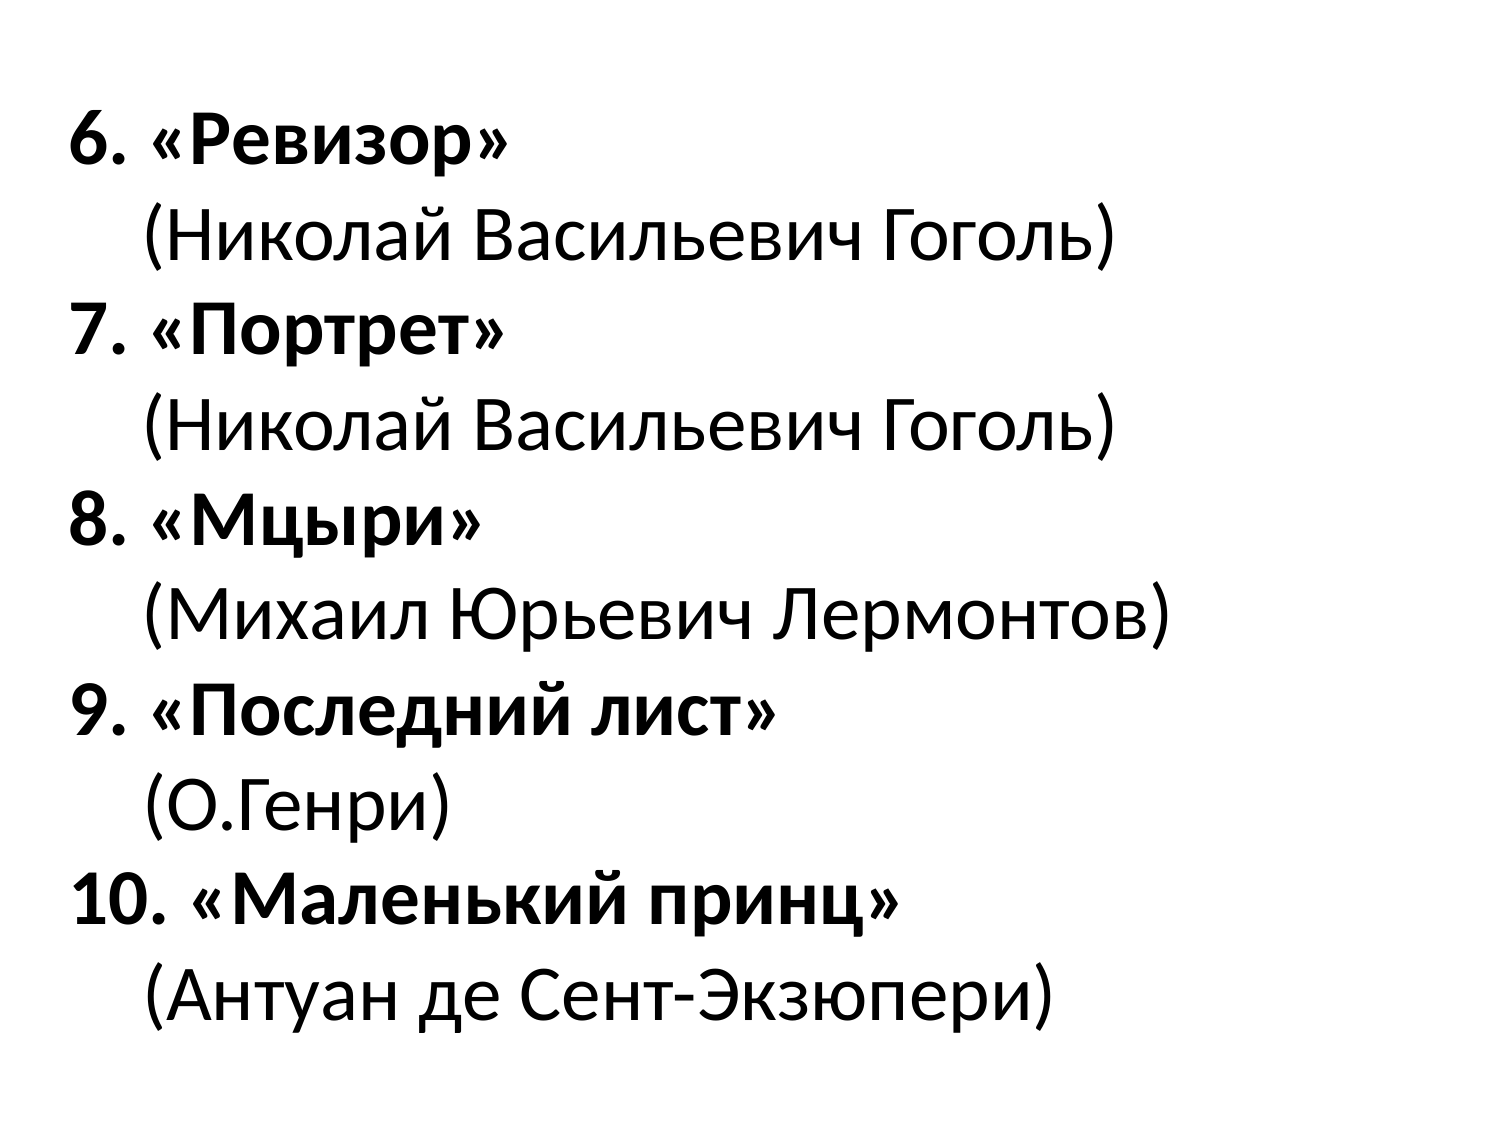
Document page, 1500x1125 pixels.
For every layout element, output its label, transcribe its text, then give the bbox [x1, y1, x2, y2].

subtitle 6. «Ревизор» (Николай Васильевич Гоголь) 7. «Портрет» (Николай Васильевич Гоголь) 8. «Мцыри» (Михаил Юрьевич Лермонтов) 9. «Последний лист» (О.Генри) 10. «Маленький принц» (Антуан де Сент-Экзюпери) [53, 78, 1436, 1000]
